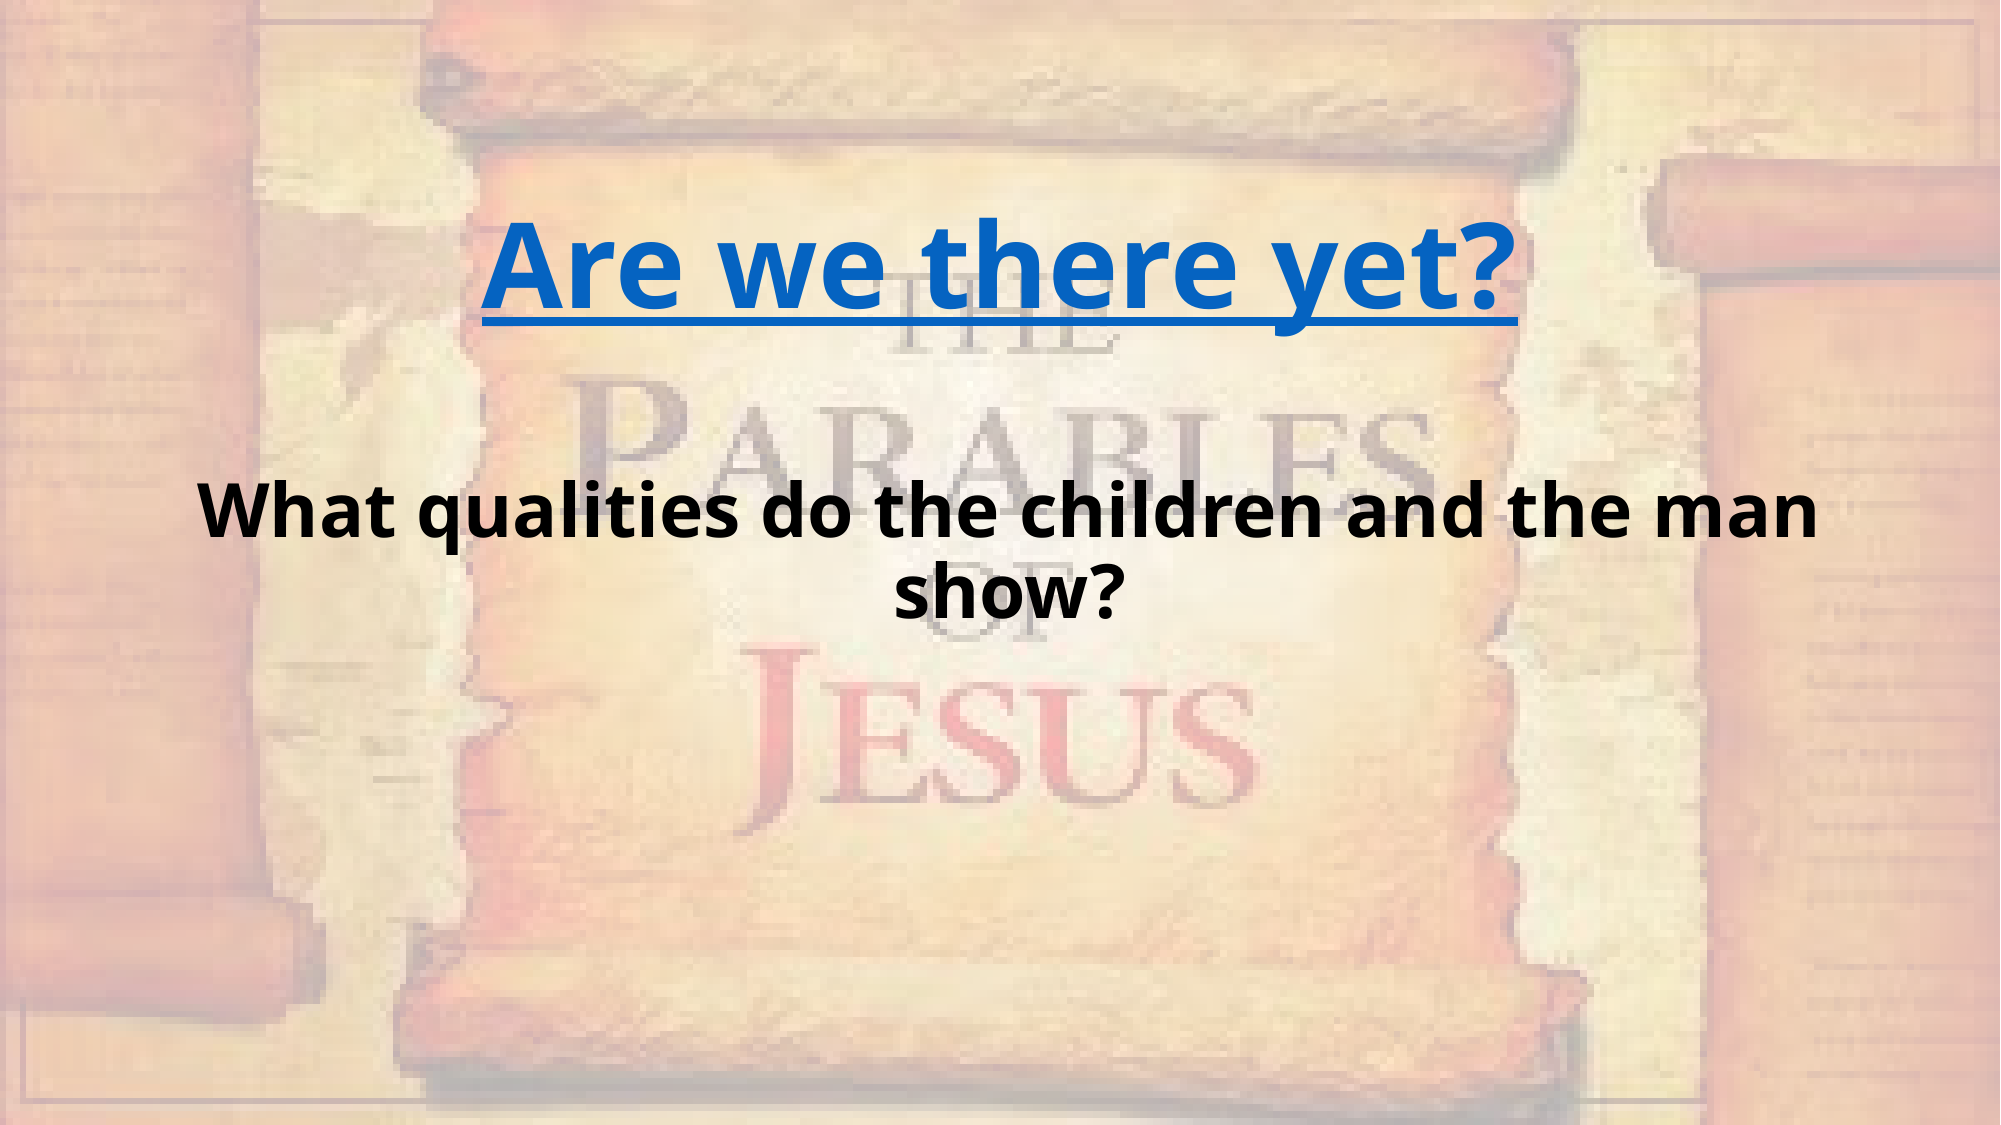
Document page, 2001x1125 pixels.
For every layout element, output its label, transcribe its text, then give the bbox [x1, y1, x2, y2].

title Are we there yet? [249, 184, 1750, 346]
subtitle What qualities do the children and the man show? [108, 465, 1911, 738]
